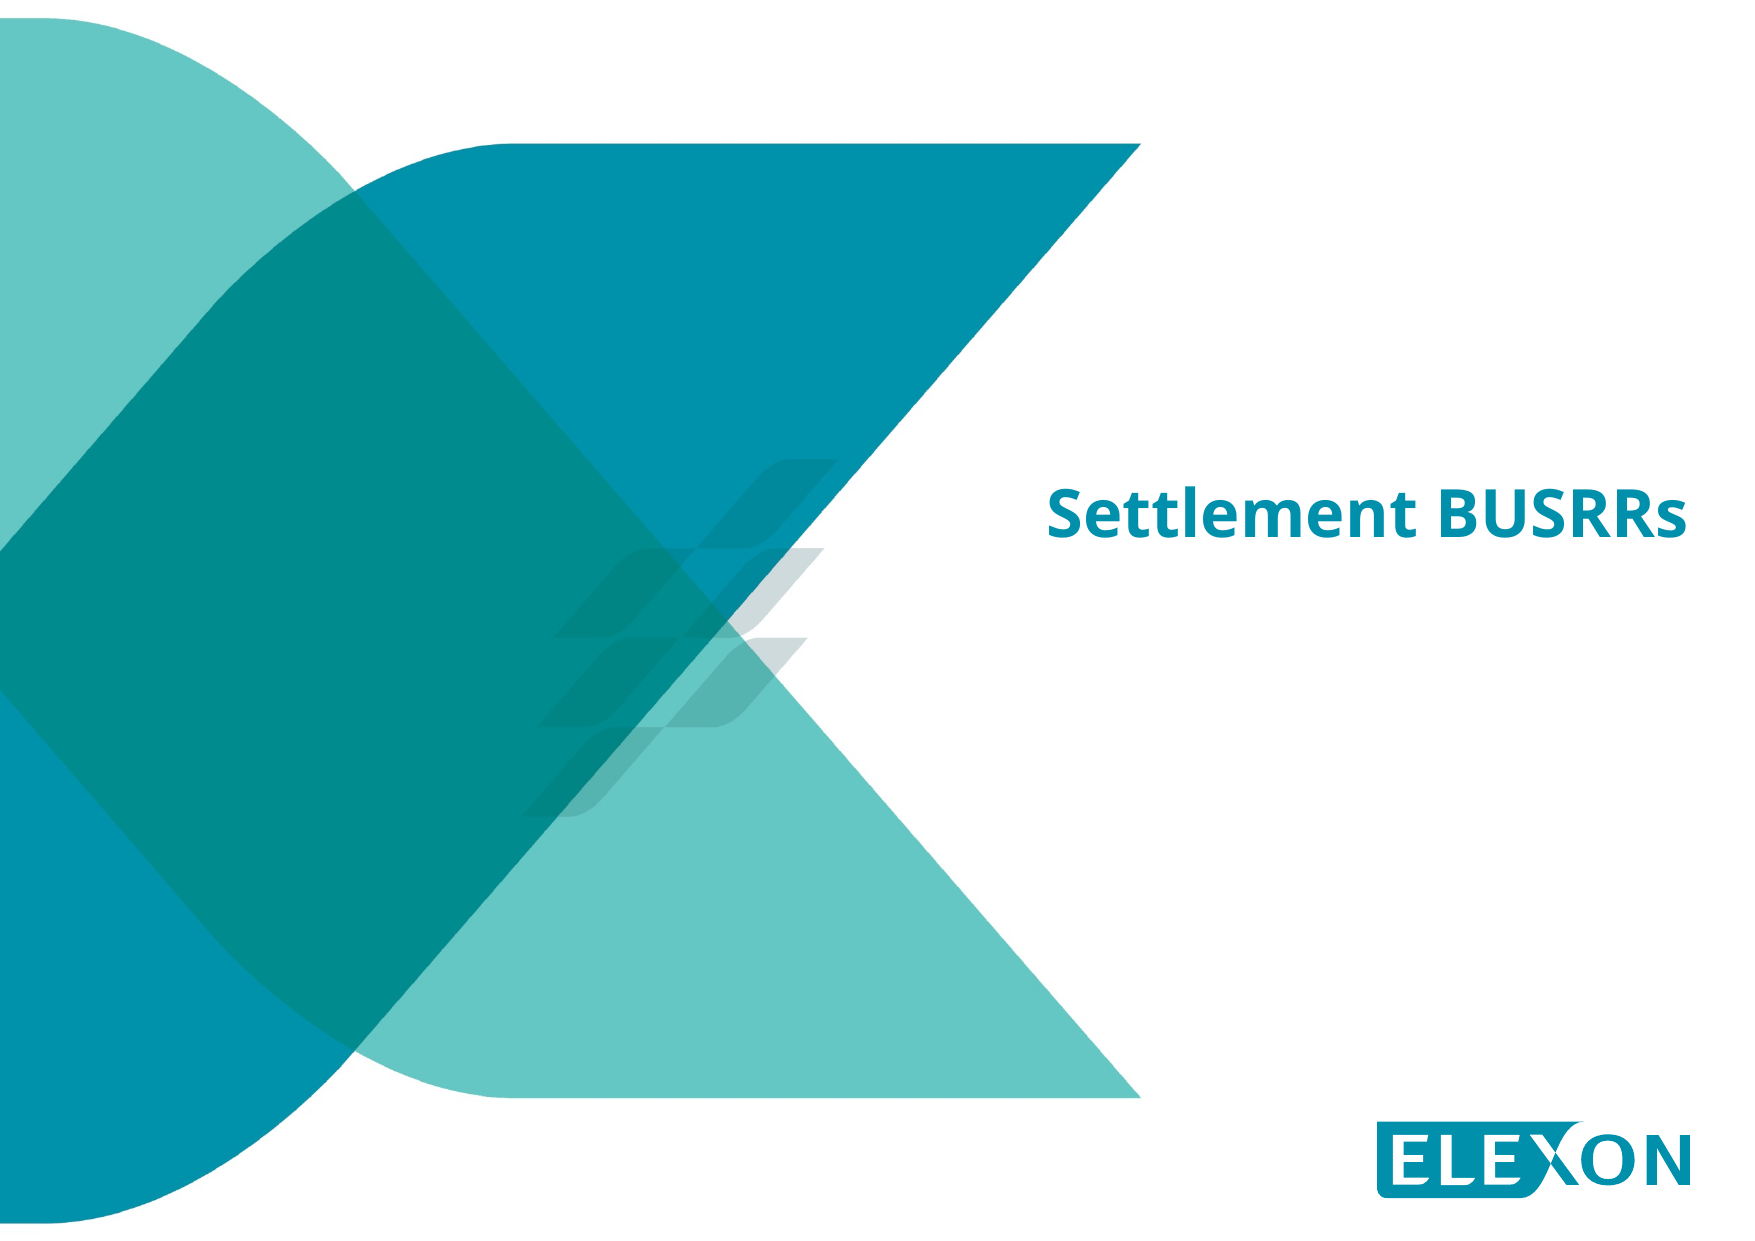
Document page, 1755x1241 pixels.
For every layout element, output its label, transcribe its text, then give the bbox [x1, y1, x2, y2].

title Settlement BUSRRs [1039, 476, 1689, 631]
picture [0, 0, 1174, 1241]
